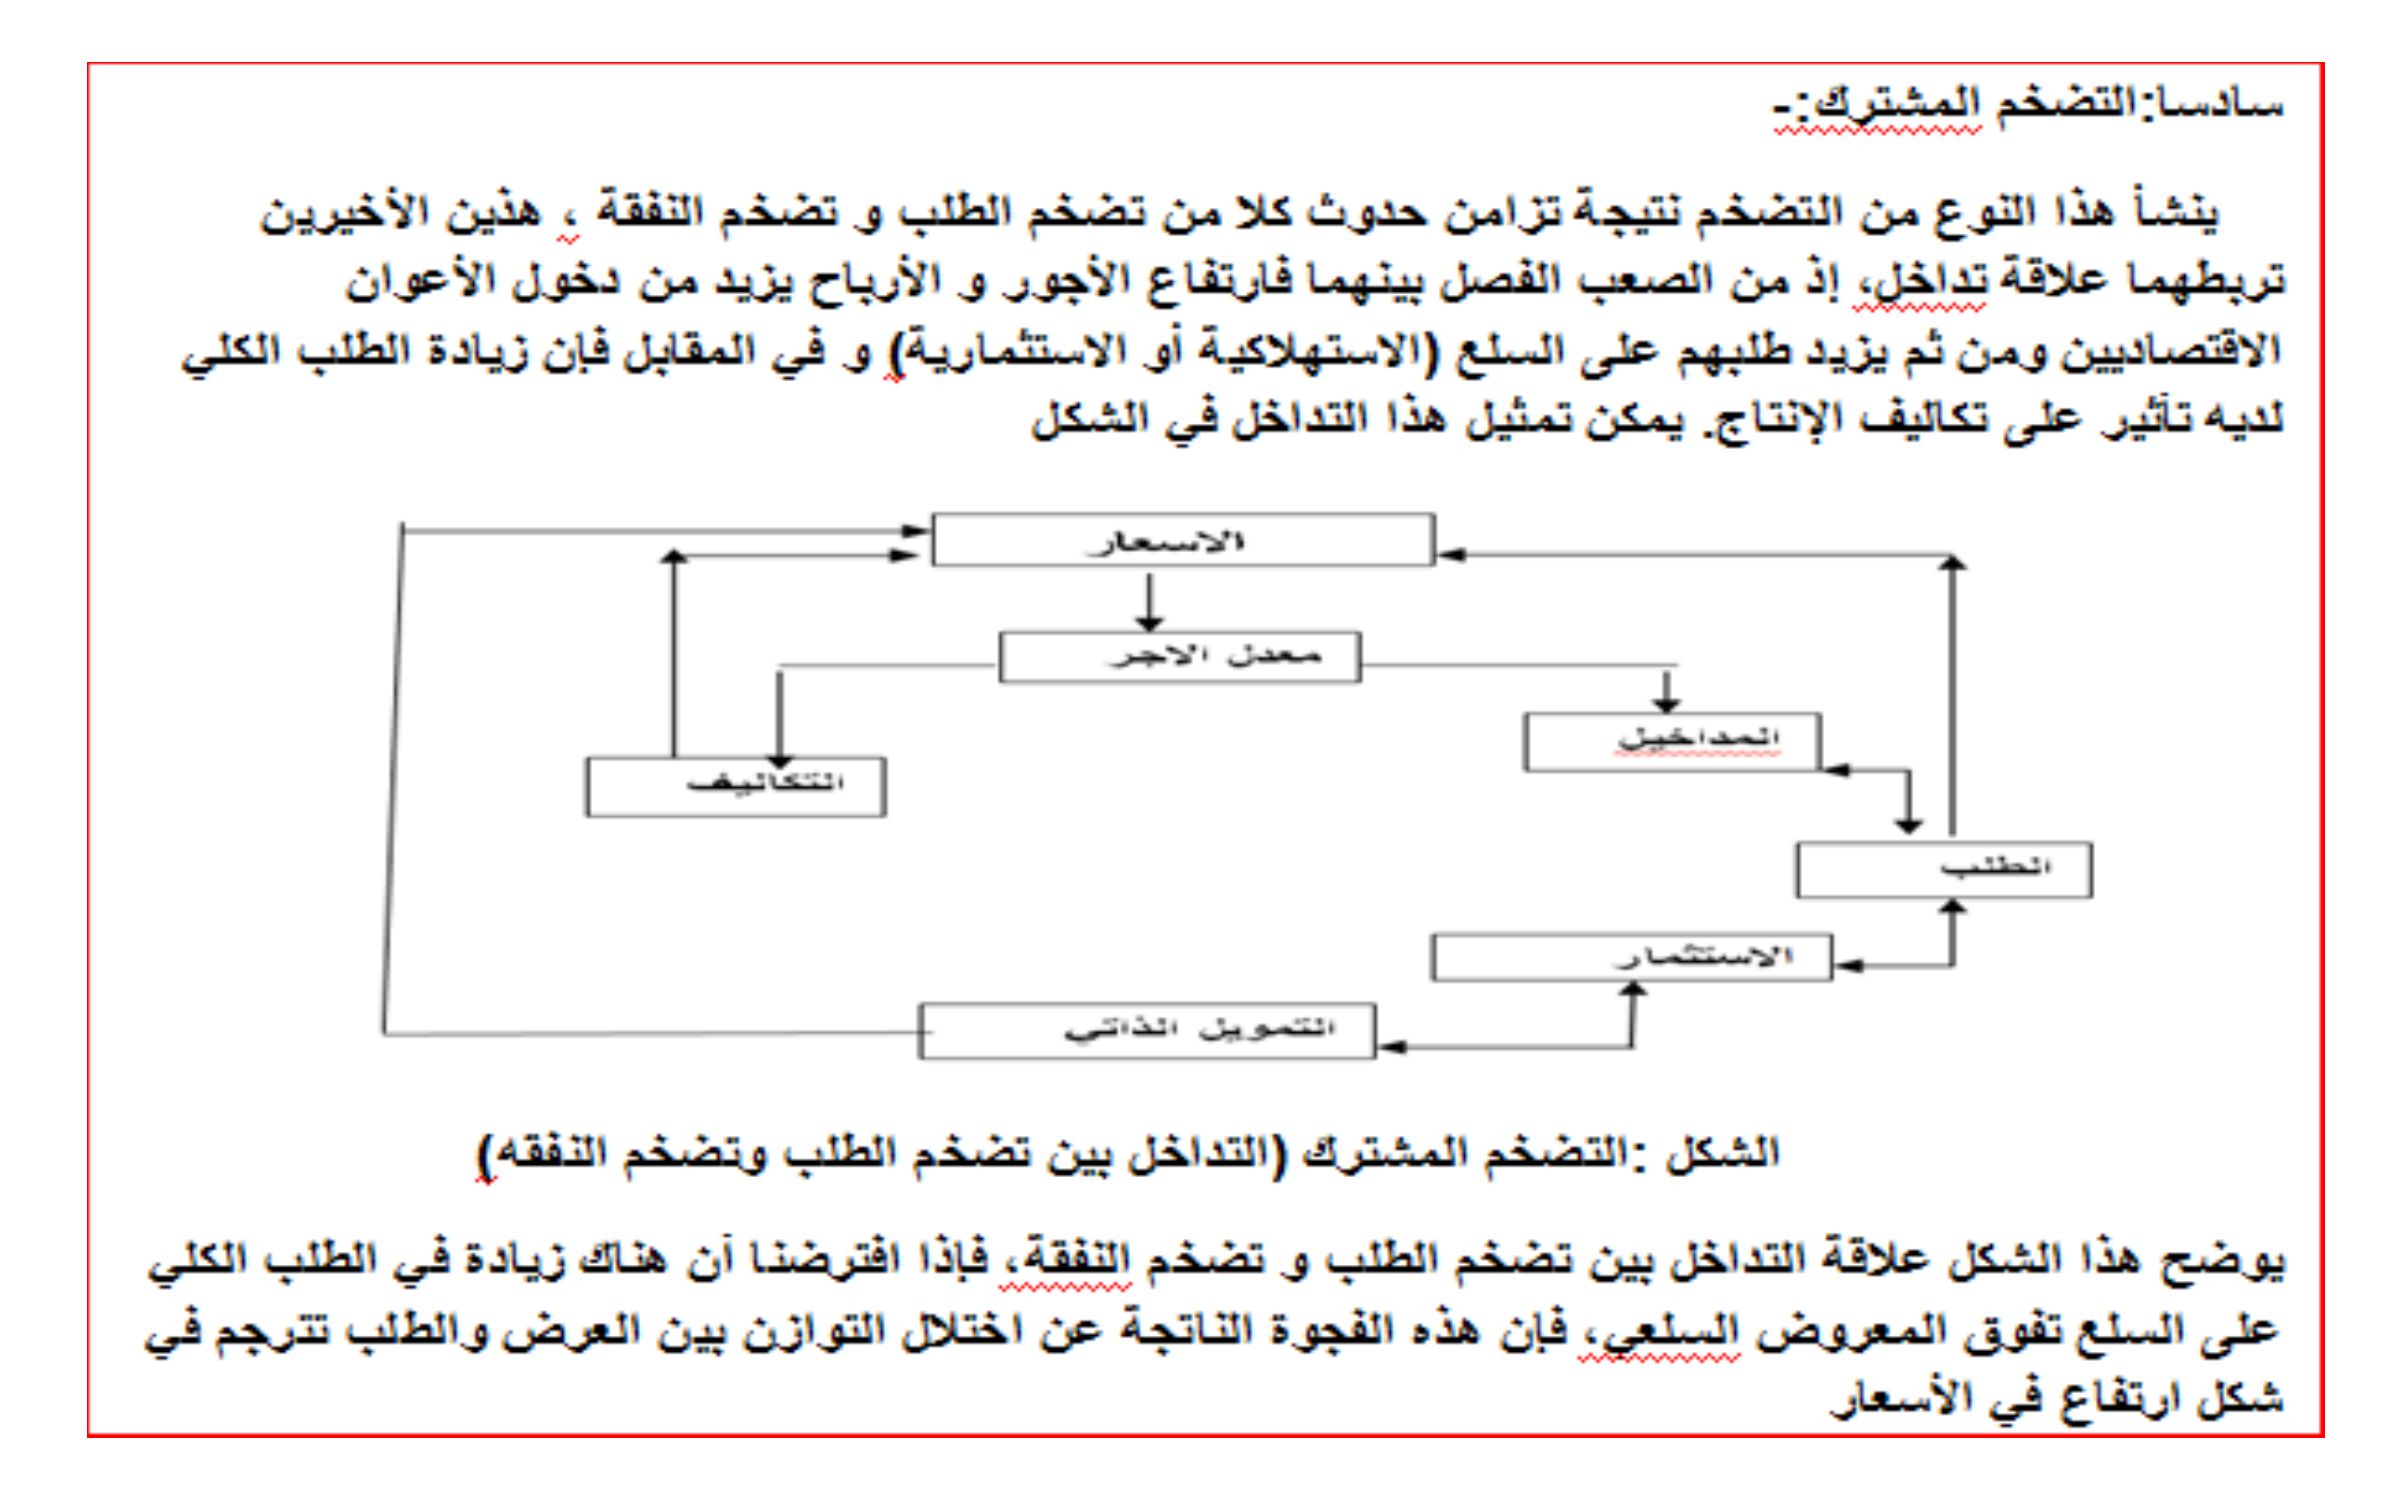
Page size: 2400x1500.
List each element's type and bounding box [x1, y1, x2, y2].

list [87, 62, 2326, 1438]
